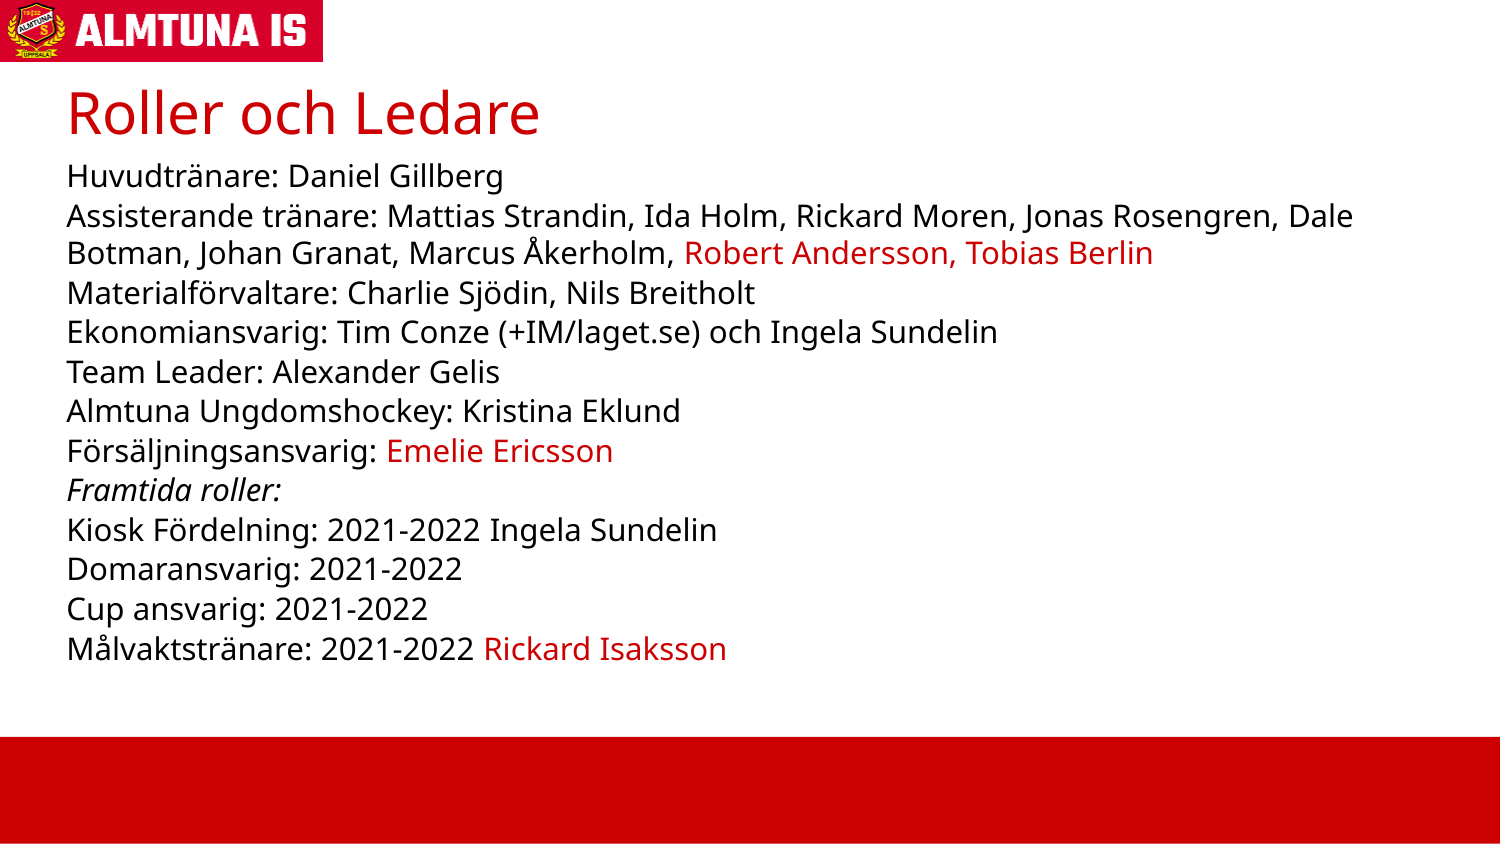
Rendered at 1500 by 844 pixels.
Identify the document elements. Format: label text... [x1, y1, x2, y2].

text_box [0, 736, 1500, 844]
title Roller och Ledare [51, 61, 1449, 141]
picture [0, 0, 323, 62]
list Huvudtränare: Daniel Gillberg Assisterande tränare: Mattias Strandin, Ida Holm, Rickard Moren, Jonas Rosengren, Dale Botman, Johan Granat, Marcus Åkerholm, Robert Andersson, Tobias Berlin Materialförvaltare: Charlie Sjödin, Nils Breitholt Ekonomiansvarig: Tim Conze (+IM/laget.se) och Ingela Sundelin Team Leader: Alexander Gelis Almtuna Ungdomshockey: Kristina Eklund Försäljningsansvarig: Emelie Ericsson Framtida roller: Kiosk Fördelning: 2021-2022 Ingela Sundelin Domaransvarig: 2021-2022 Cup ansvarig: 2021-2022 Målvaktstränare: 2021-2022 Rickard Isaksson [51, 141, 1450, 703]
